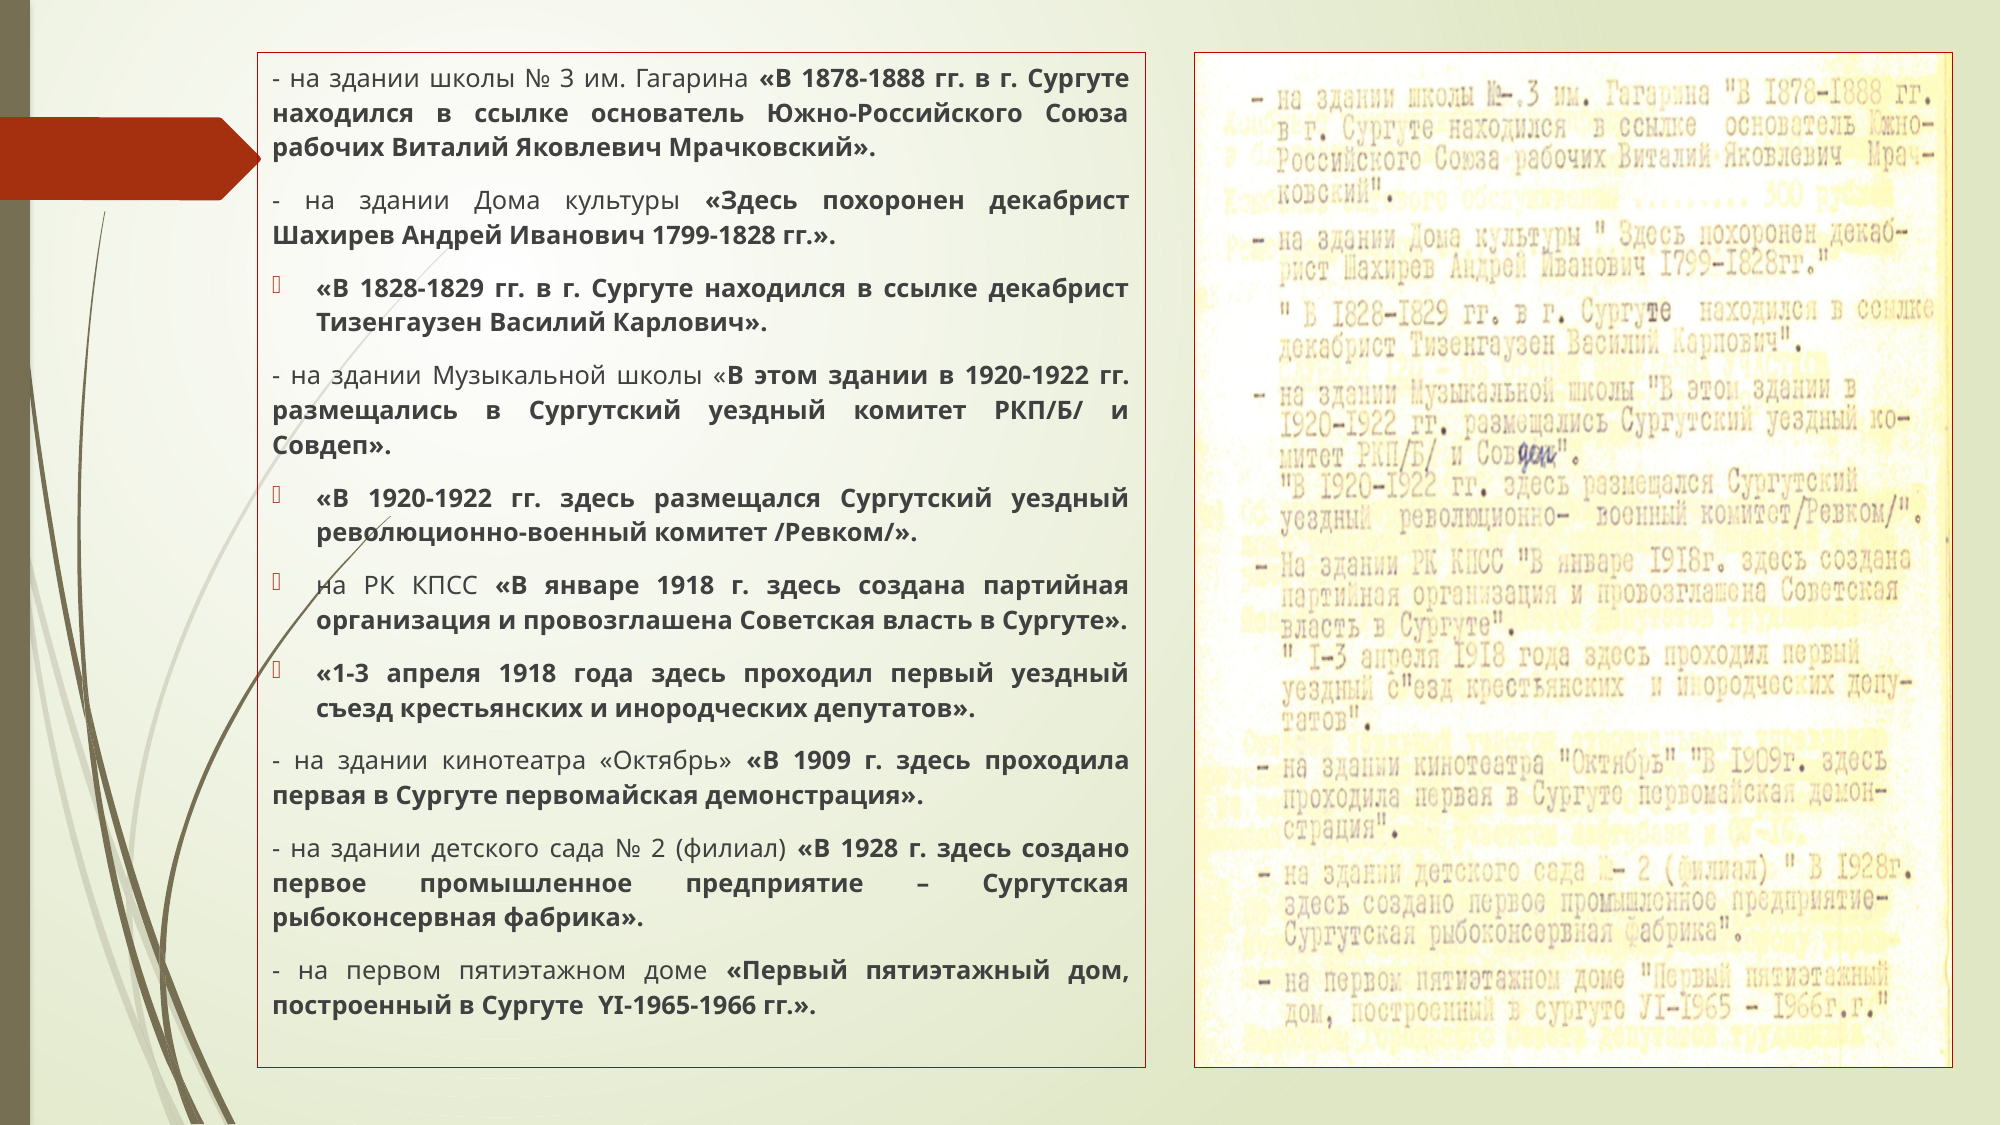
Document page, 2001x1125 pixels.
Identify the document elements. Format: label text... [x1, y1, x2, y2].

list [1194, 52, 1953, 1068]
list - на здании школы № 3 им. Гагарина «В 1878-1888 гг. в г. Сургуте находился в ссылке основатель Южно-Российского Союза рабочих Виталий Яковлевич Мрачковский». - на здании Дома культуры «Здесь похоронен декабрист Шахирев Андрей Иванович 1799-1828 гг.». «В 1828-1829 гг. в г. Сургуте находился в ссылке декабрист Тизенгаузен Василий Карлович». - на здании Музыкальной школы «В этом здании в 1920-1922 гг. размещались в Сургутский уездный комитет РКП/Б/ и Совдеп». «В 1920-1922 гг. здесь размещался Сургутский уездный революционно-военный комитет /Ревком/». на РК КПСС «В январе 1918 г. здесь создана партийная организация и провозглашена Советская власть в Сургуте». «1-3 апреля 1918 года здесь проходил первый уездный съезд крестьянских и инородческих депутатов». - на здании кинотеатра «Октябрь» «В 1909 г. здесь проходила первая в Сургуте первомайская демонстрация». - на здании детского сада № 2 (филиал) «В 1928 г. здесь создано первое промышленное предприятие – Сургутская рыбоконсервная фабрика». - на первом пятиэтажном доме «Первый пятиэтажный дом, построенный в Сургуте YI-1965-1966 гг.». [257, 52, 1146, 1068]
